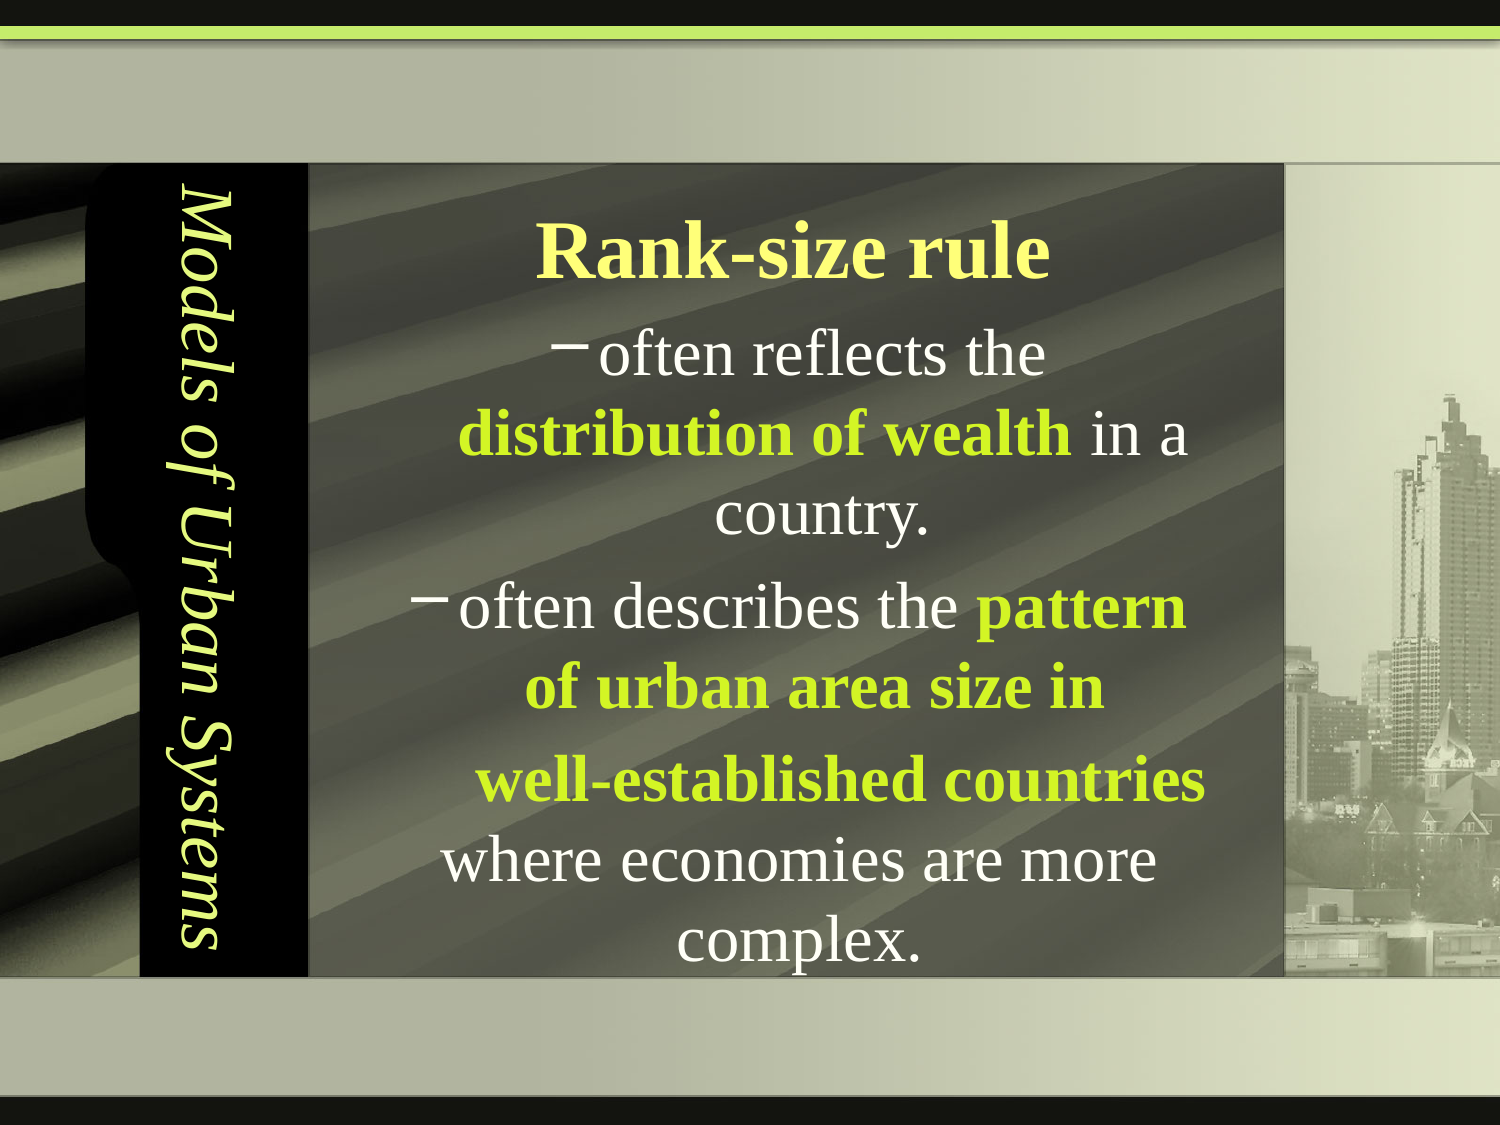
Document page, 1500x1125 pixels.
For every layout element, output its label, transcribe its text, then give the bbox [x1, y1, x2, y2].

picture [0, 0, 1500, 1125]
list Rank-size rule often reflects the distribution of wealth in a country. often describes the pattern of urban area size in well-established countries where economies are more complex. [287, 187, 1238, 963]
title Models of Urban Systems [124, 162, 301, 976]
